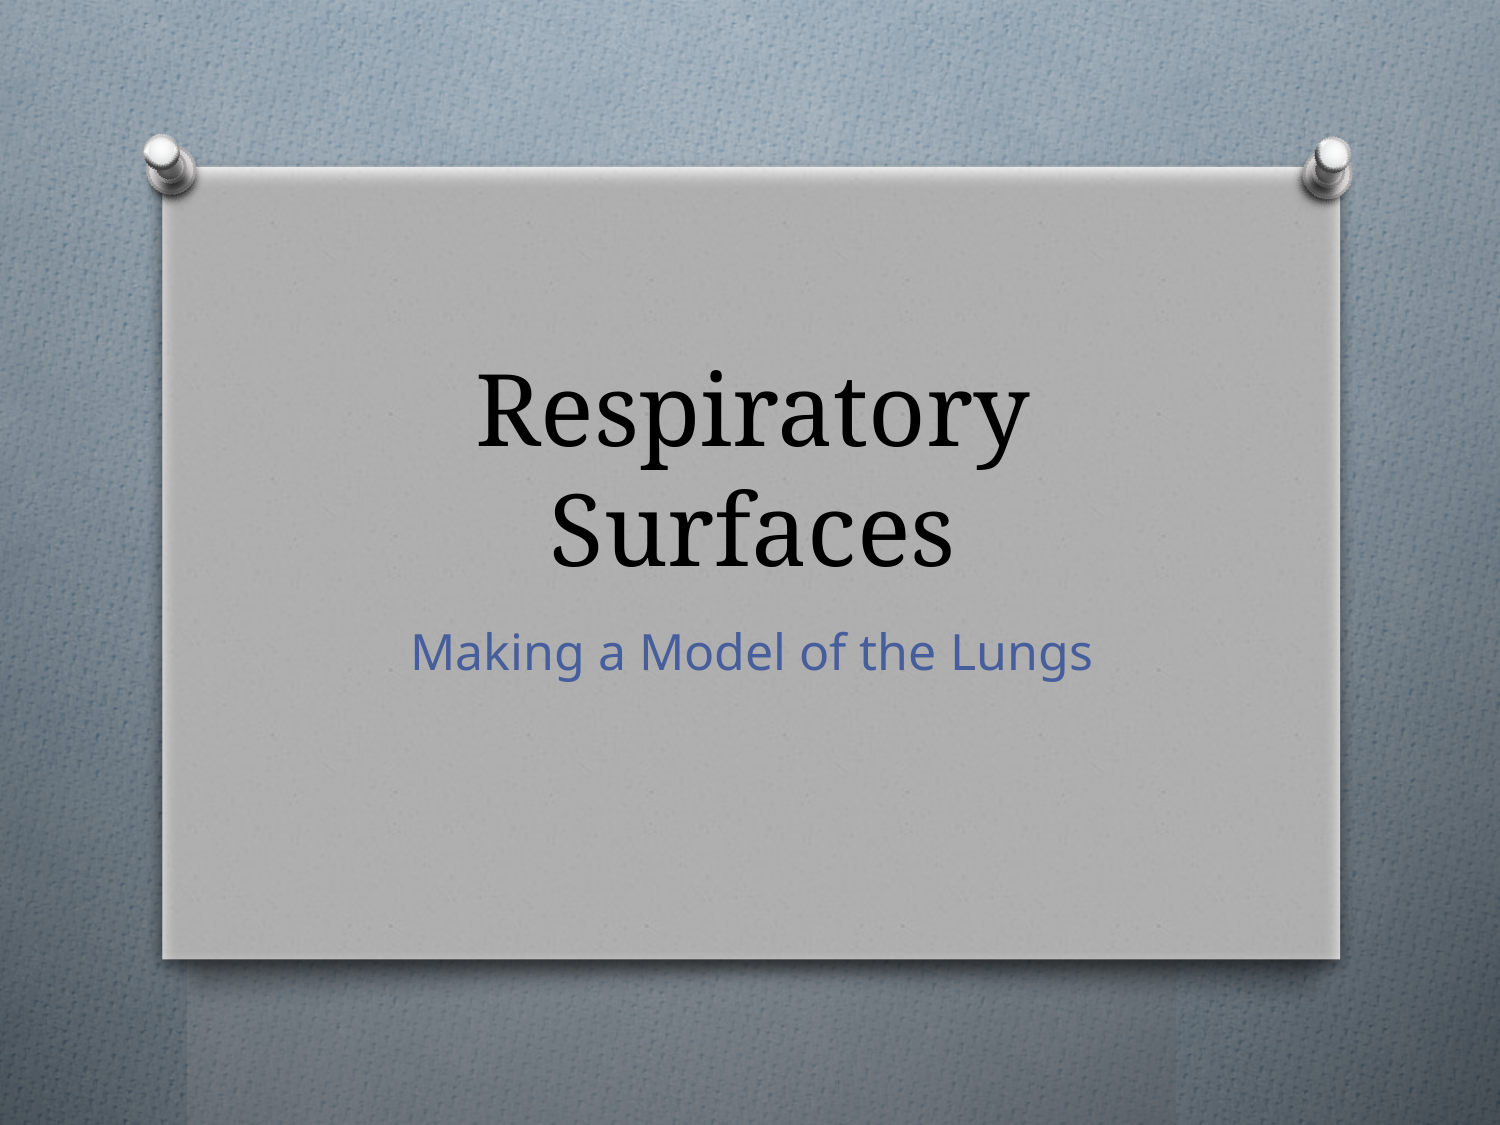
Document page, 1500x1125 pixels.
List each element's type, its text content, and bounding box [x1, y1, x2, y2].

picture [1274, 109, 1396, 230]
subtitle Making a Model of the Lungs [283, 612, 1221, 863]
picture [112, 100, 235, 224]
title Respiratory Surfaces [283, 294, 1223, 595]
